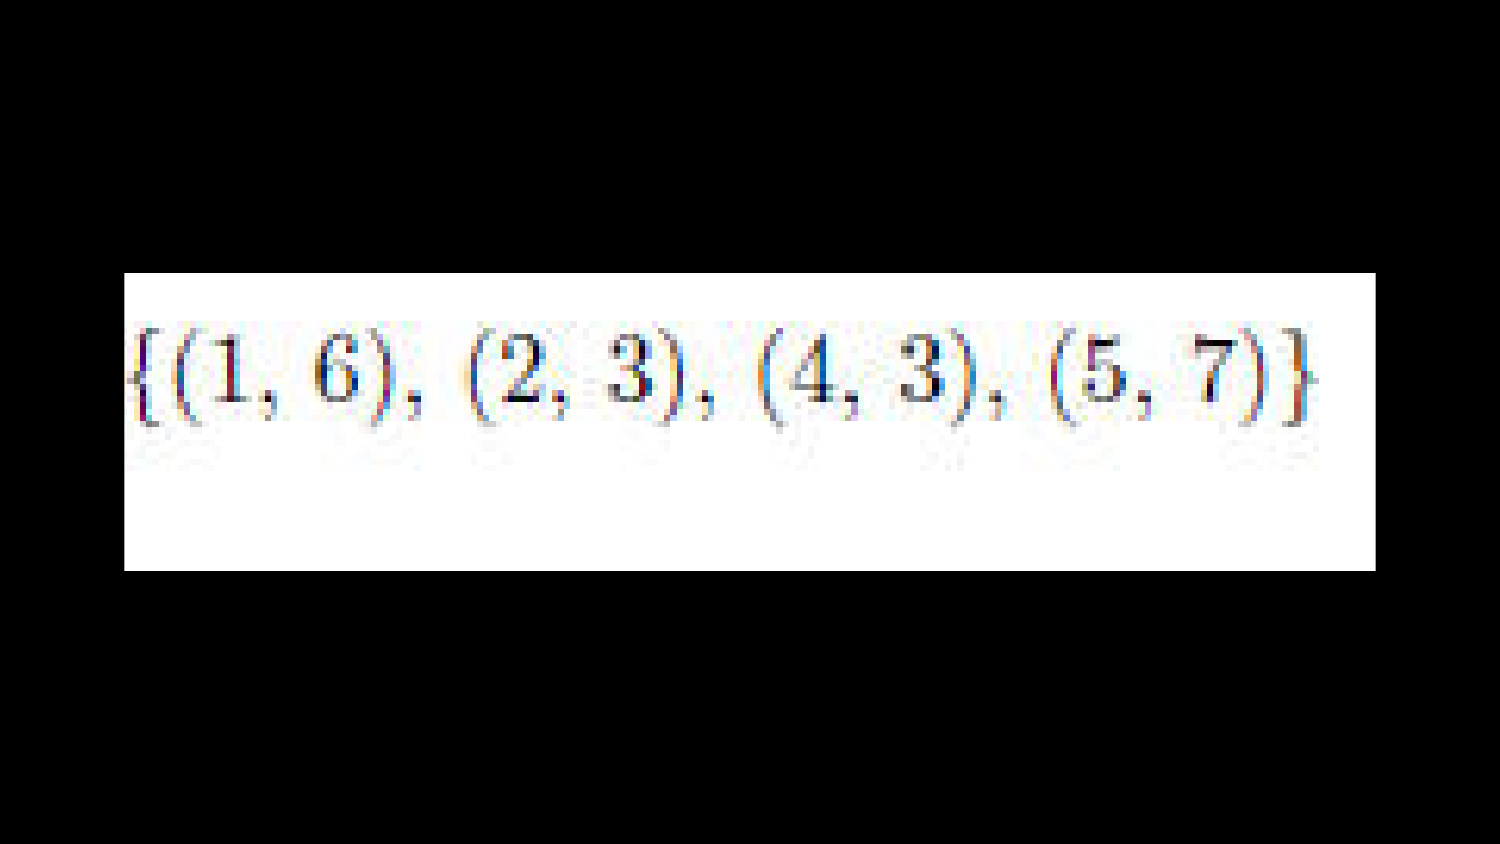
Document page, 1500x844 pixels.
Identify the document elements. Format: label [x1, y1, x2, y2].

picture [123, 272, 1376, 571]
